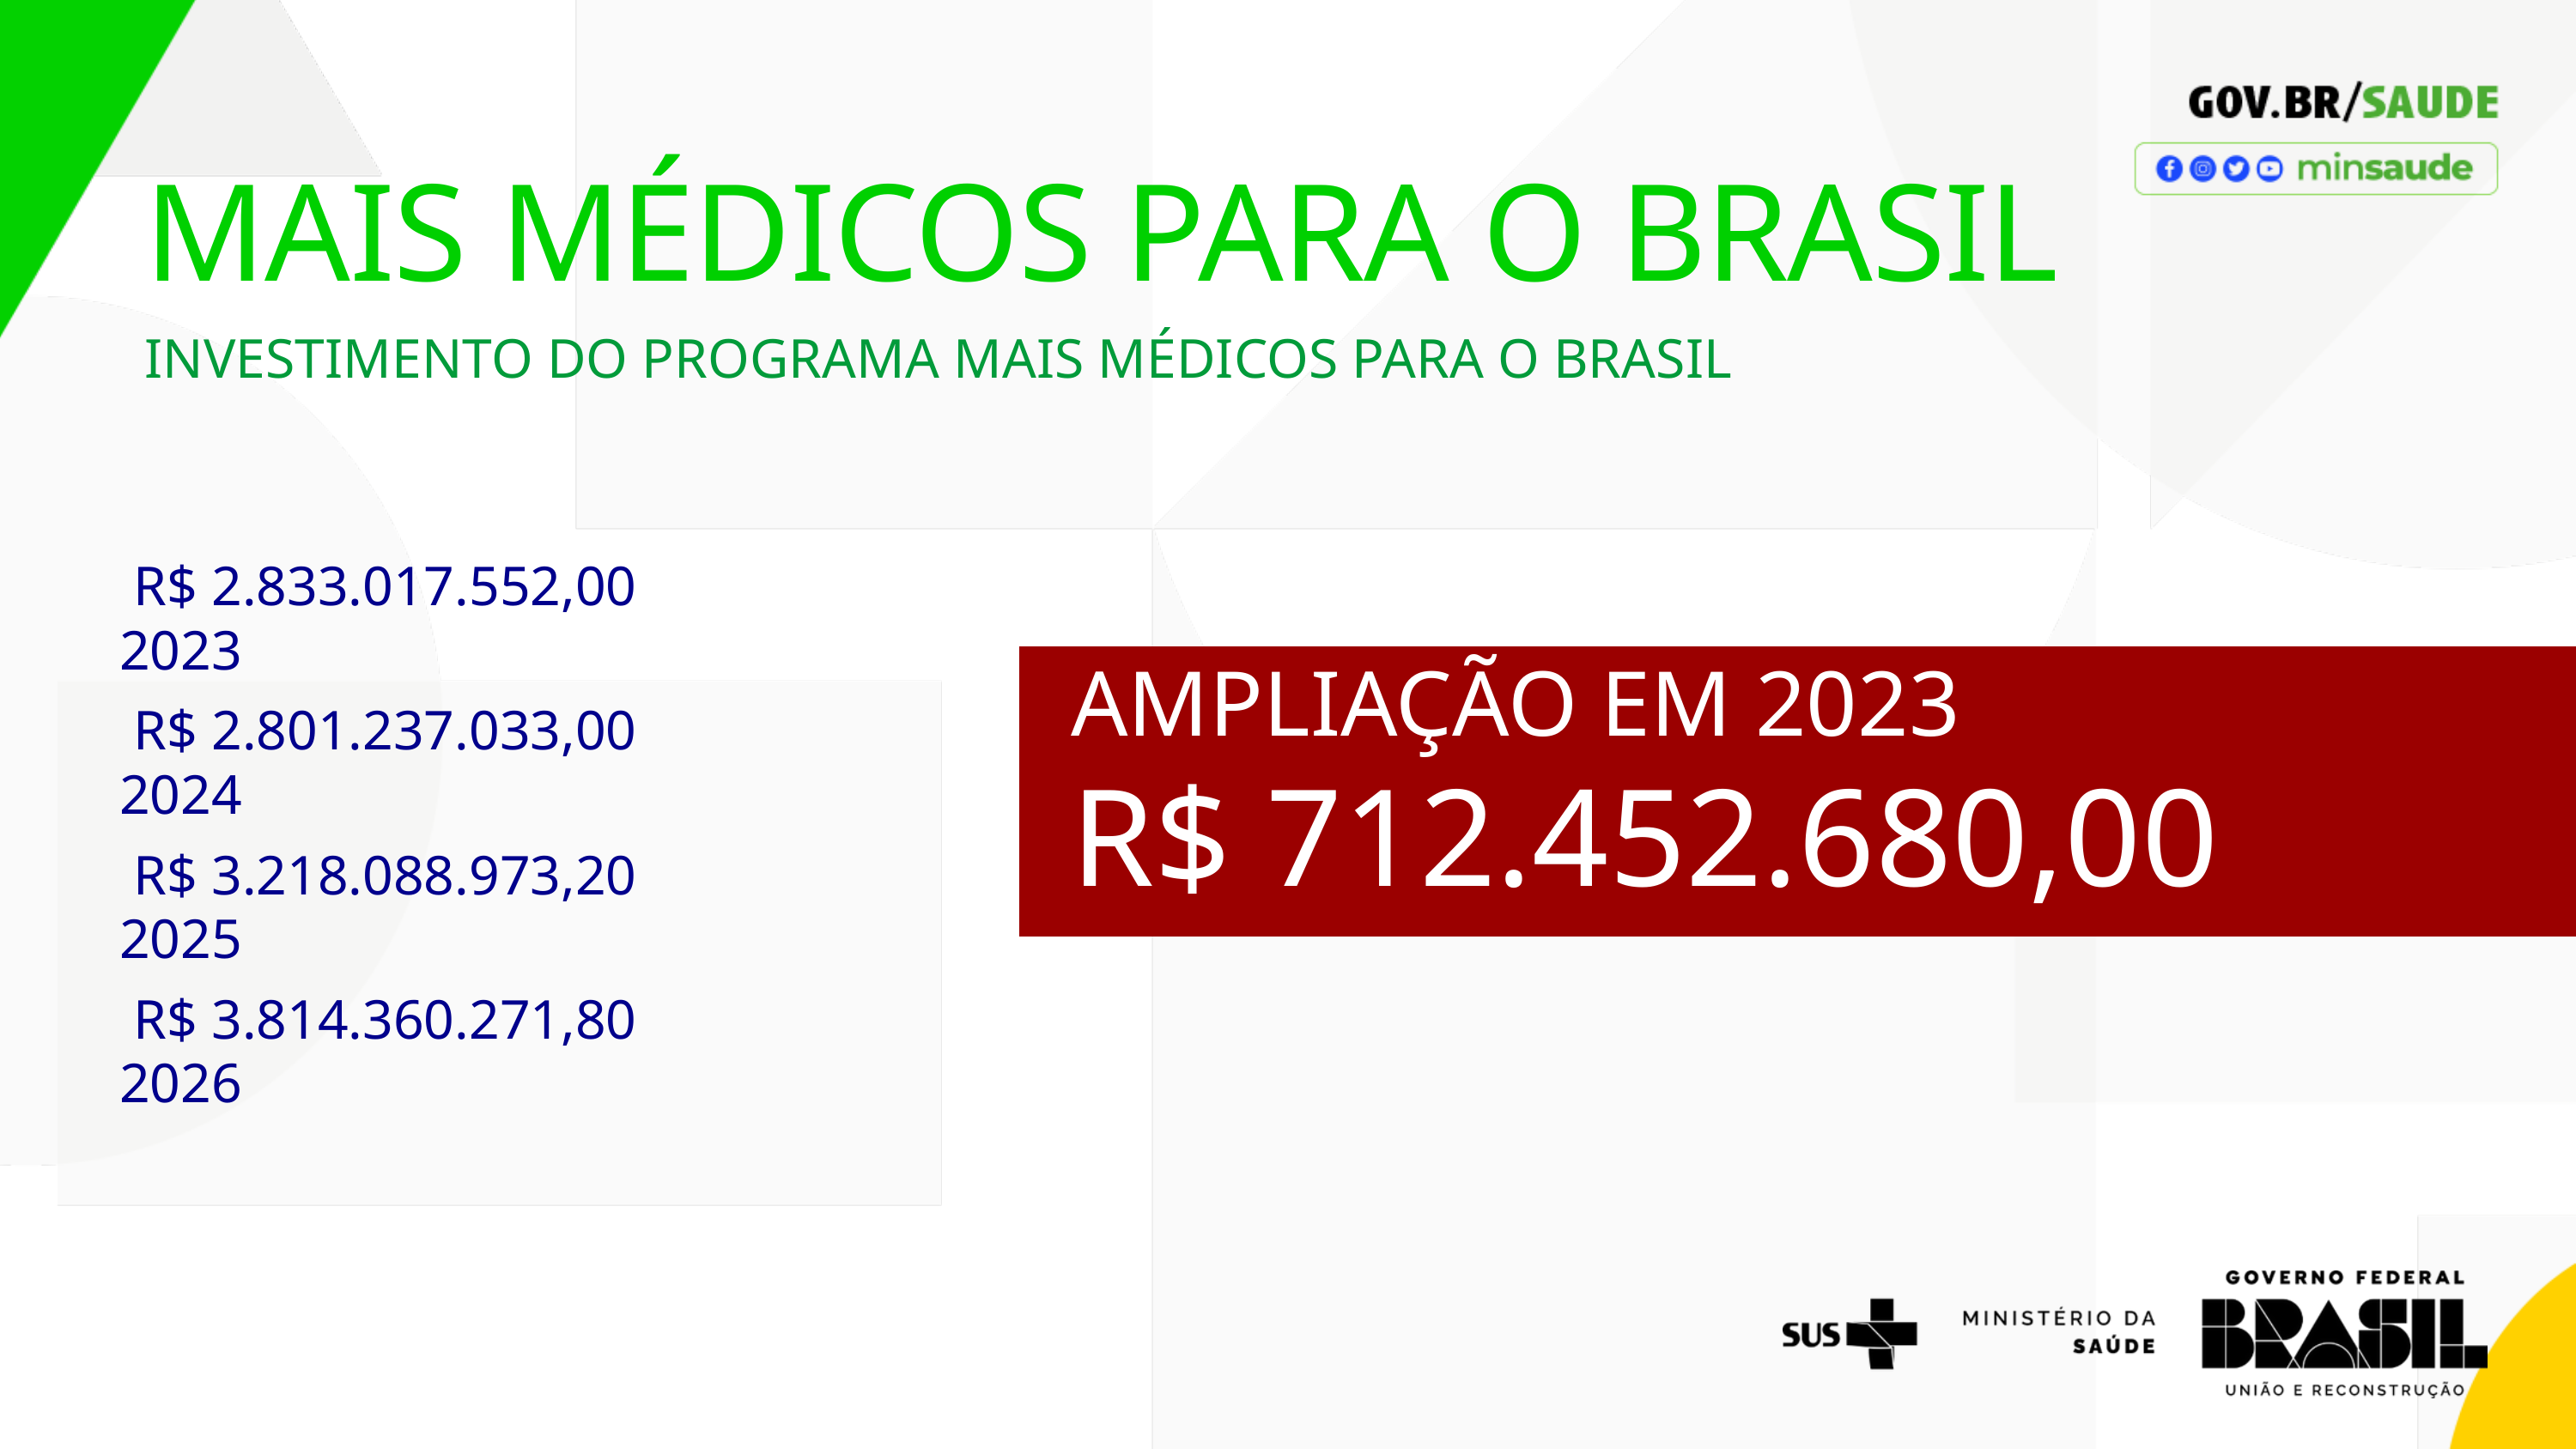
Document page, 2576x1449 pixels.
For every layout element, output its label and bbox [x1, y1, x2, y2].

picture [0, 0, 2576, 1449]
text_box [1019, 646, 2576, 937]
